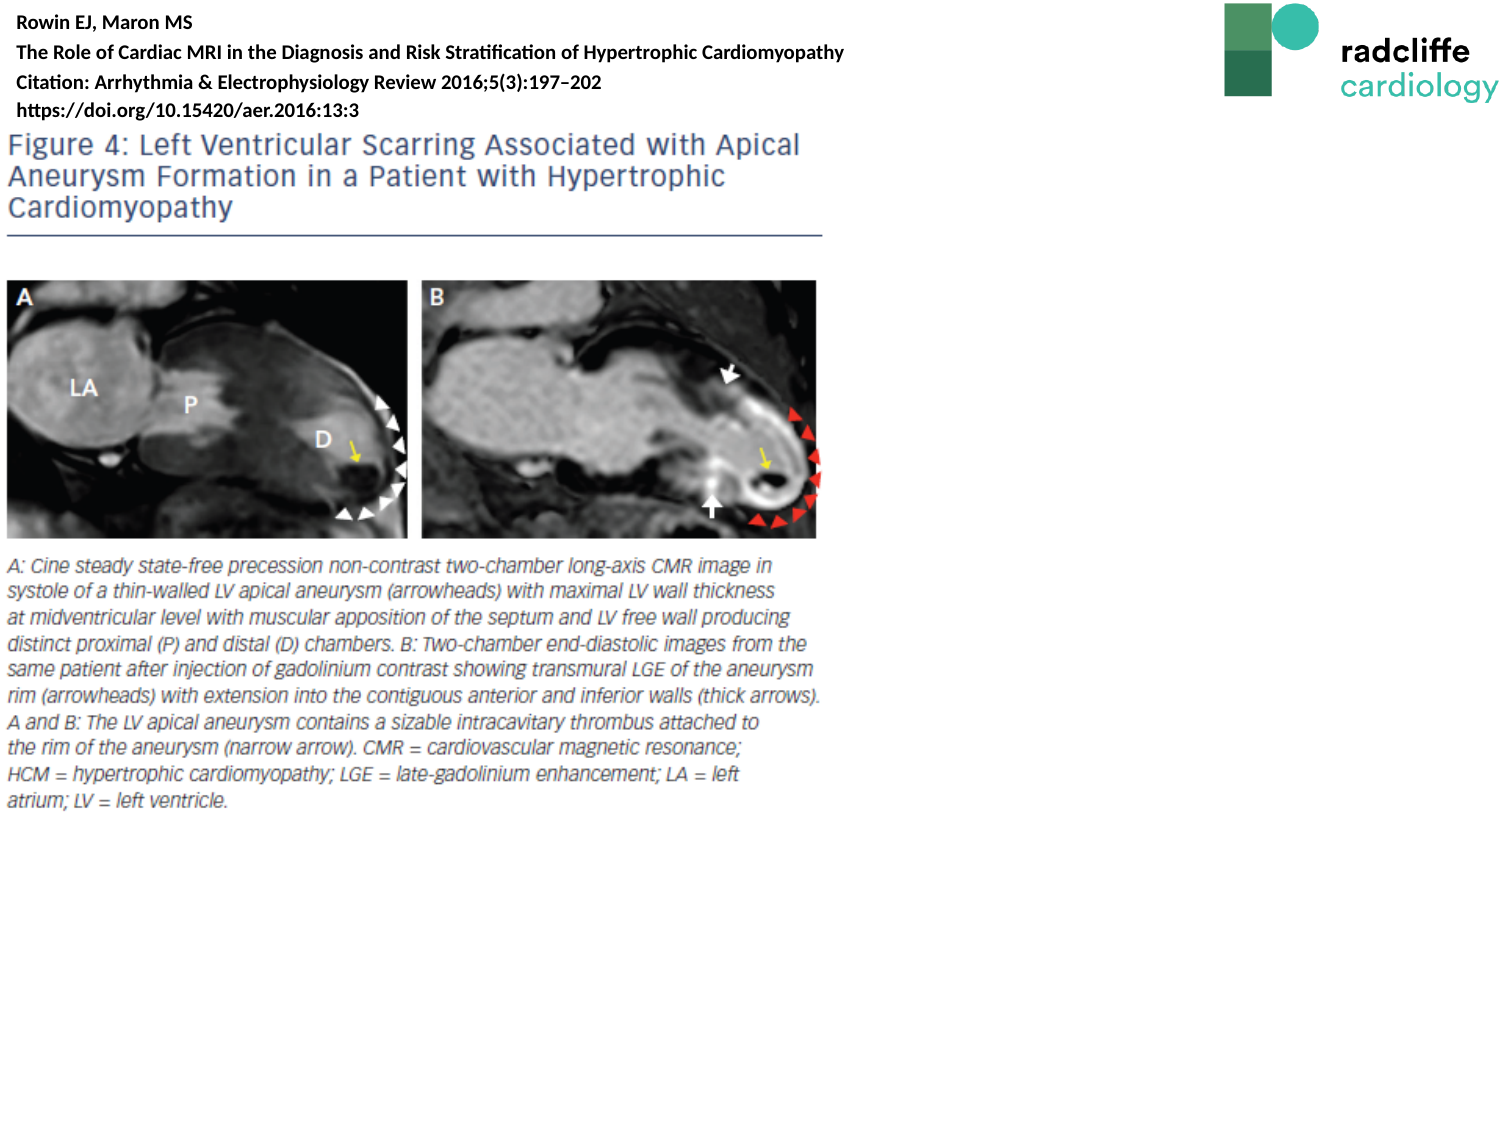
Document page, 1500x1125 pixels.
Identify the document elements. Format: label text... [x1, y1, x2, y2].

text_box The Role of Cardiac MRI in the Diagnosis and Risk Stratification of Hypertrophic Cardiomyopathy [1, 31, 1224, 60]
text_box Citation: Arrhythmia & Electrophysiology Review 2016;5(3):197–202 [1, 60, 1224, 89]
text_box Rowin EJ, Maron MS [1, 1, 939, 31]
text_box https://doi.org/10.15420/aer.2016:13:3 [1, 89, 1500, 129]
picture [1224, 1, 1499, 104]
picture [1, 124, 832, 819]
